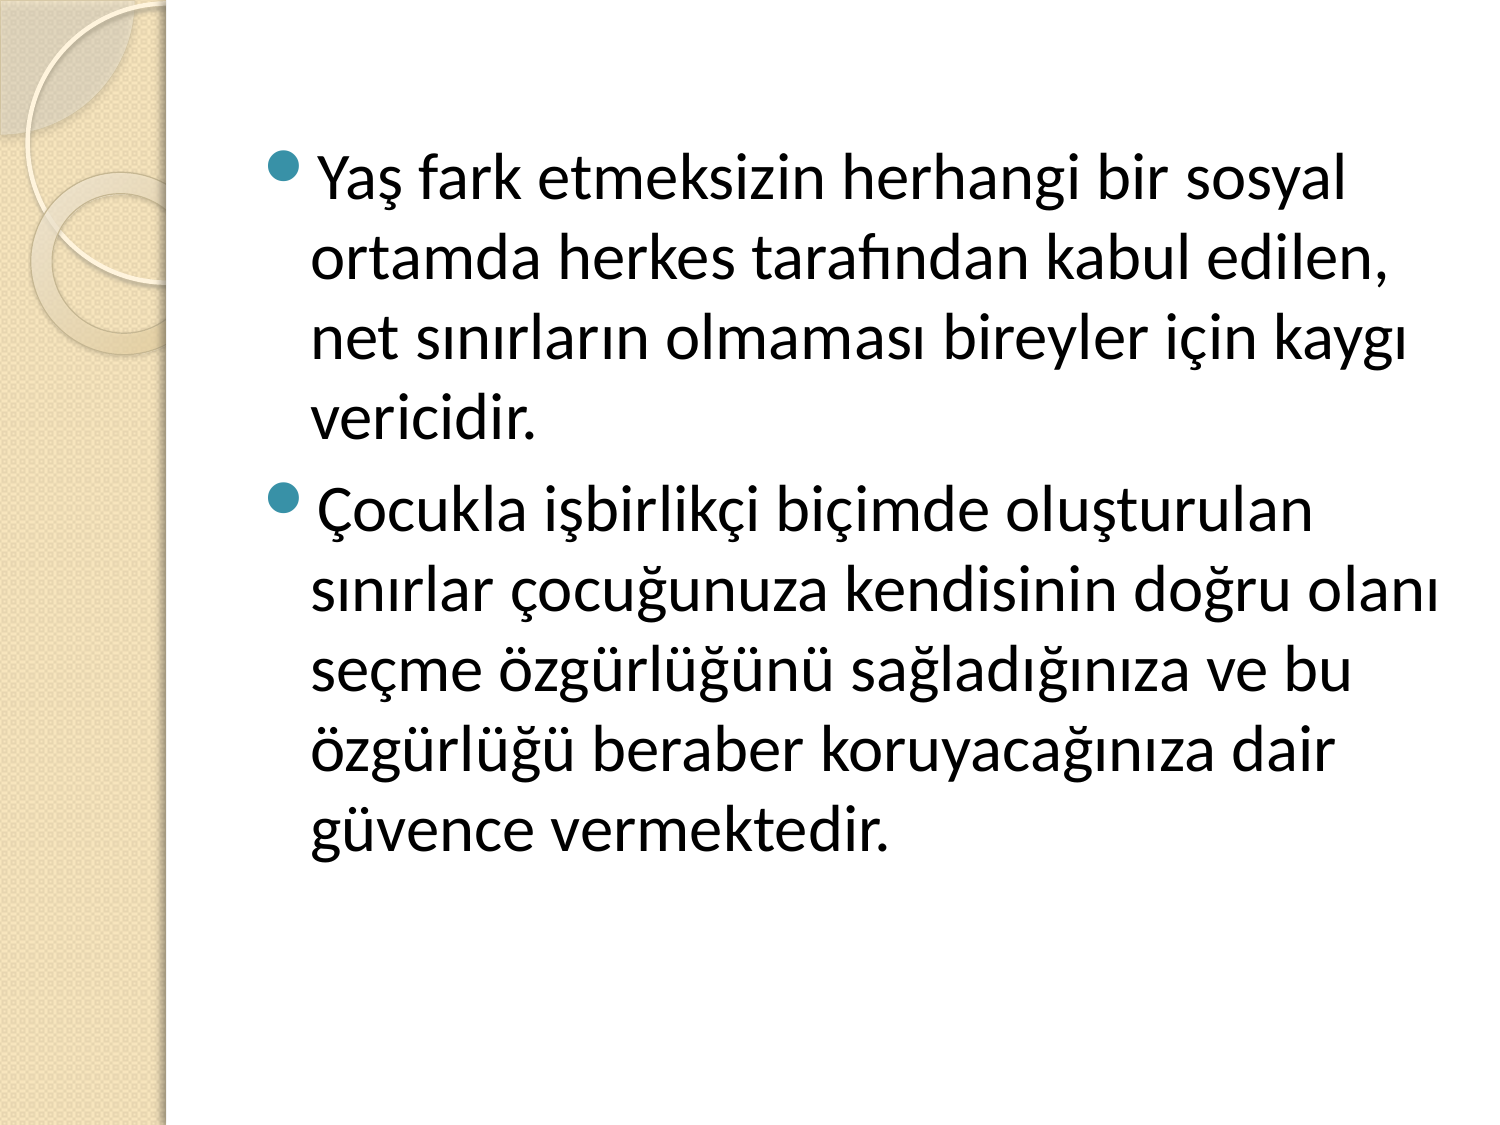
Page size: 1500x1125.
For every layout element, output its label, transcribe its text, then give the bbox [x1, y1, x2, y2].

list Yaş fark etmeksizin herhangi bir sosyal ortamda herkes tarafından kabul edilen, net sınırların olmaması bireyler için kaygı vericidir. Çocukla işbirlikçi biçimde oluşturulan sınırlar çocuğunuza kendisinin doğru olanı seçme özgürlüğünü sağladığınıza ve bu özgürlüğü beraber koruyacağınıza dair güvence vermektedir. [235, 125, 1466, 1025]
